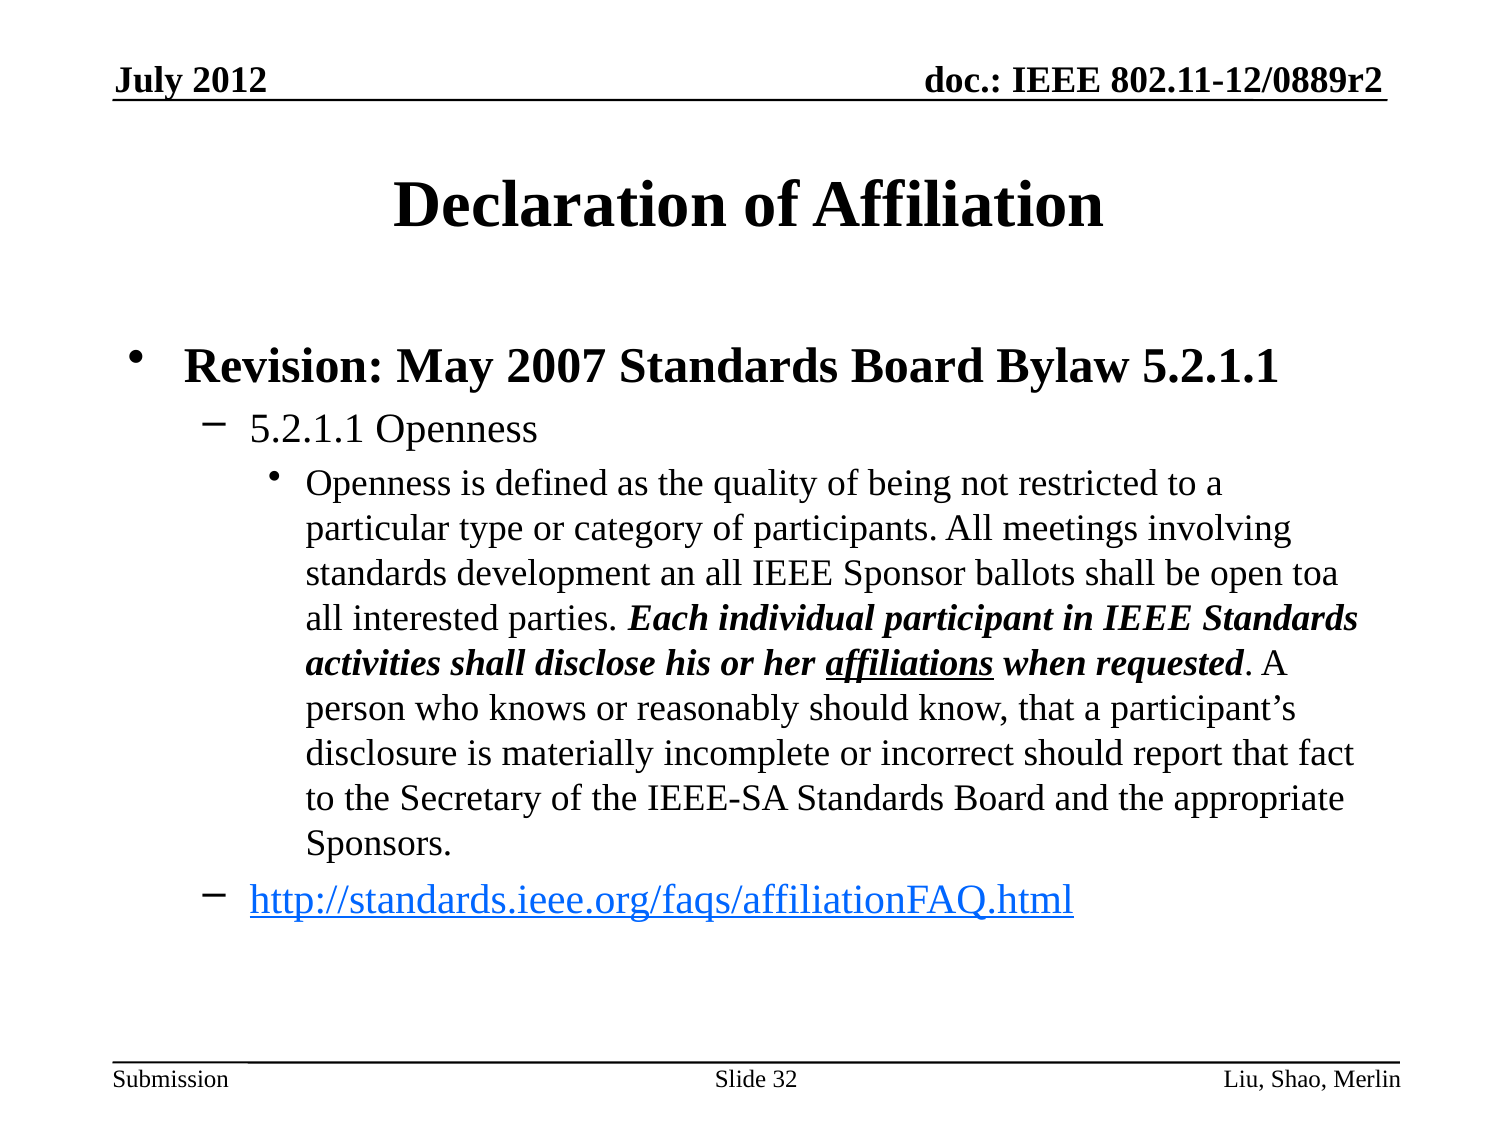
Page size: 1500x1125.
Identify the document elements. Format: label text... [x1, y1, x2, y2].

list Revision: May 2007 Standards Board Bylaw 5.2.1.1 5.2.1.1 Openness Openness is defined as the quality of being not restricted to a particular type or category of participants. All meetings involving standards development an all IEEE Sponsor ballots shall be open toa all interested parties. Each individual participant in IEEE Standards activities shall disclose his or her affiliations when requested. A person who knows or reasonably should know, that a participant’s disclosure is materially incomplete or incorrect should report that fact to the Secretary of the IEEE-SA Standards Board and the appropriate Sponsors. http://standards.ieee.org/faqs/affiliationFAQ.html [112, 324, 1388, 1001]
footer Liu, Shao, Merlin [1221, 1061, 1402, 1093]
slide_number Slide 32 [712, 1061, 800, 1093]
title Declaration of Affiliation [112, 112, 1388, 288]
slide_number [114, 54, 313, 101]
